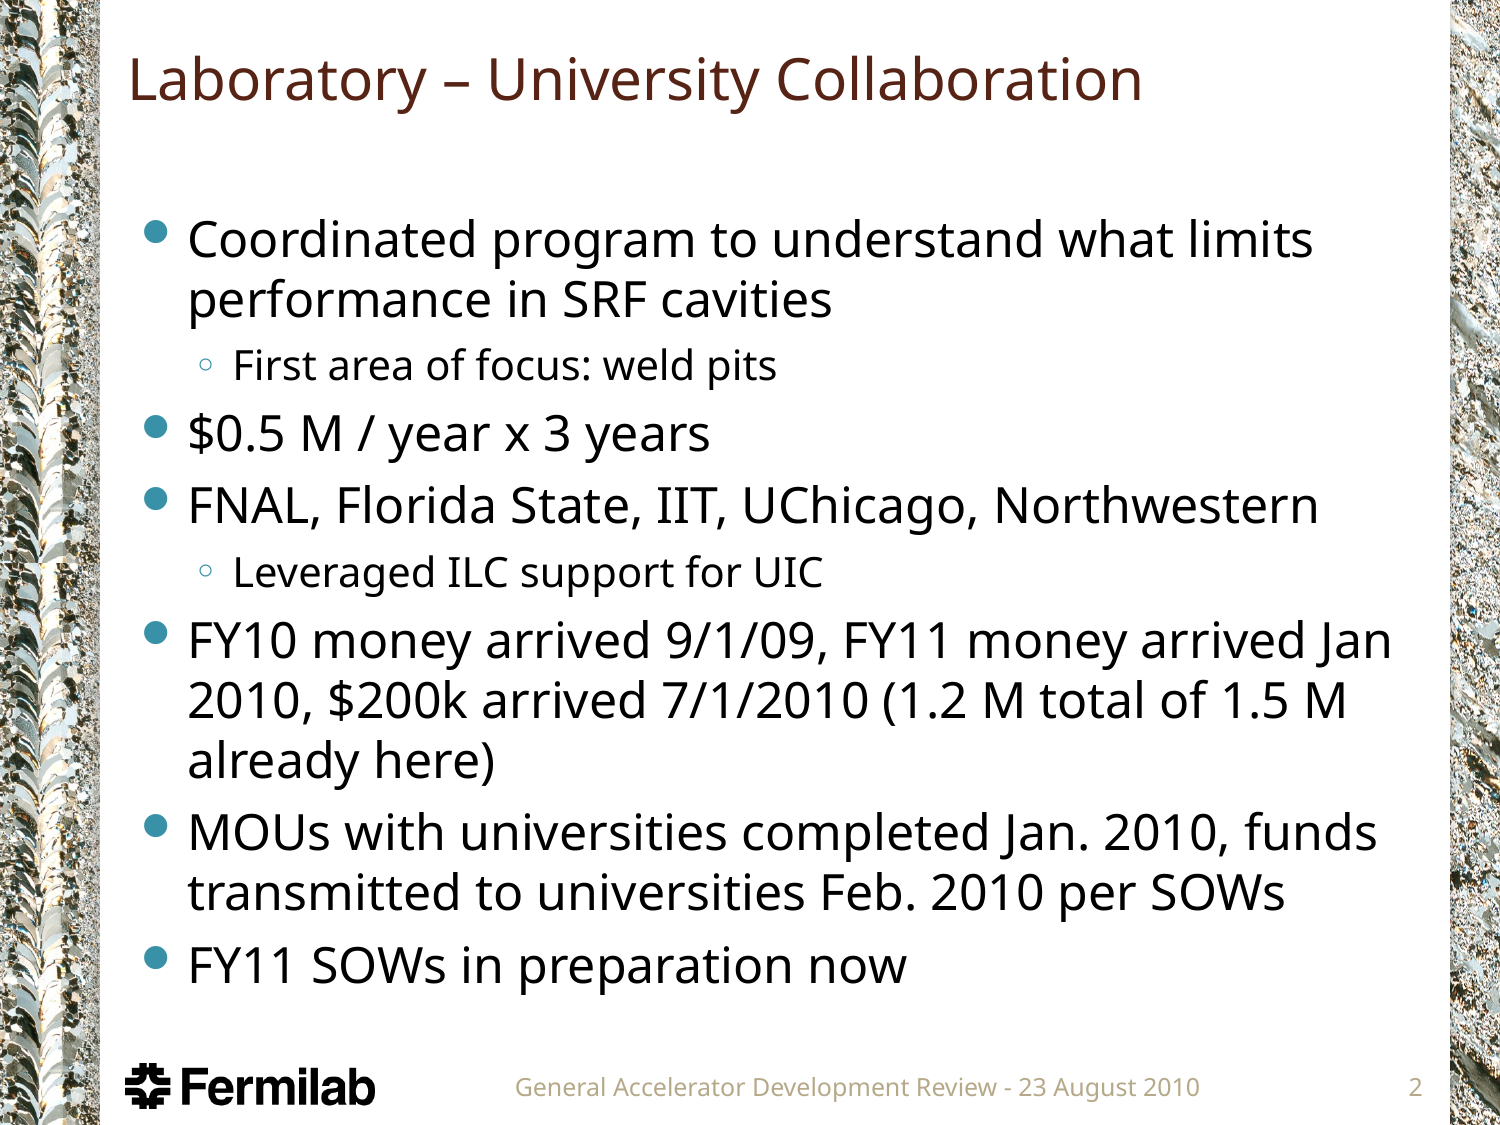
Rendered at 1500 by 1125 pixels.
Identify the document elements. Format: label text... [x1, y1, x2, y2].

picture [1450, 0, 1500, 1125]
slide_number 2 [1224, 1034, 1438, 1113]
title Laboratory – University Collaboration [112, 24, 1443, 130]
picture [125, 1063, 375, 1109]
picture [0, 0, 99, 1125]
list Coordinated program to understand what limits performance in SRF cavities First area of focus: weld pits $0.5 M / year x 3 years FNAL, Florida State, IIT, UChicago, Northwestern Leveraged ILC support for UIC FY10 money arrived 9/1/09, FY11 money arrived Jan 2010, $200k arrived 7/1/2010 (1.2 M total of 1.5 M already here) MOUs with universities completed Jan. 2010, funds transmitted to universities Feb. 2010 per SOWs FY11 SOWs in preparation now [112, 200, 1438, 1013]
footer General Accelerator Development Review - 23 August 2010 [500, 1034, 1224, 1113]
